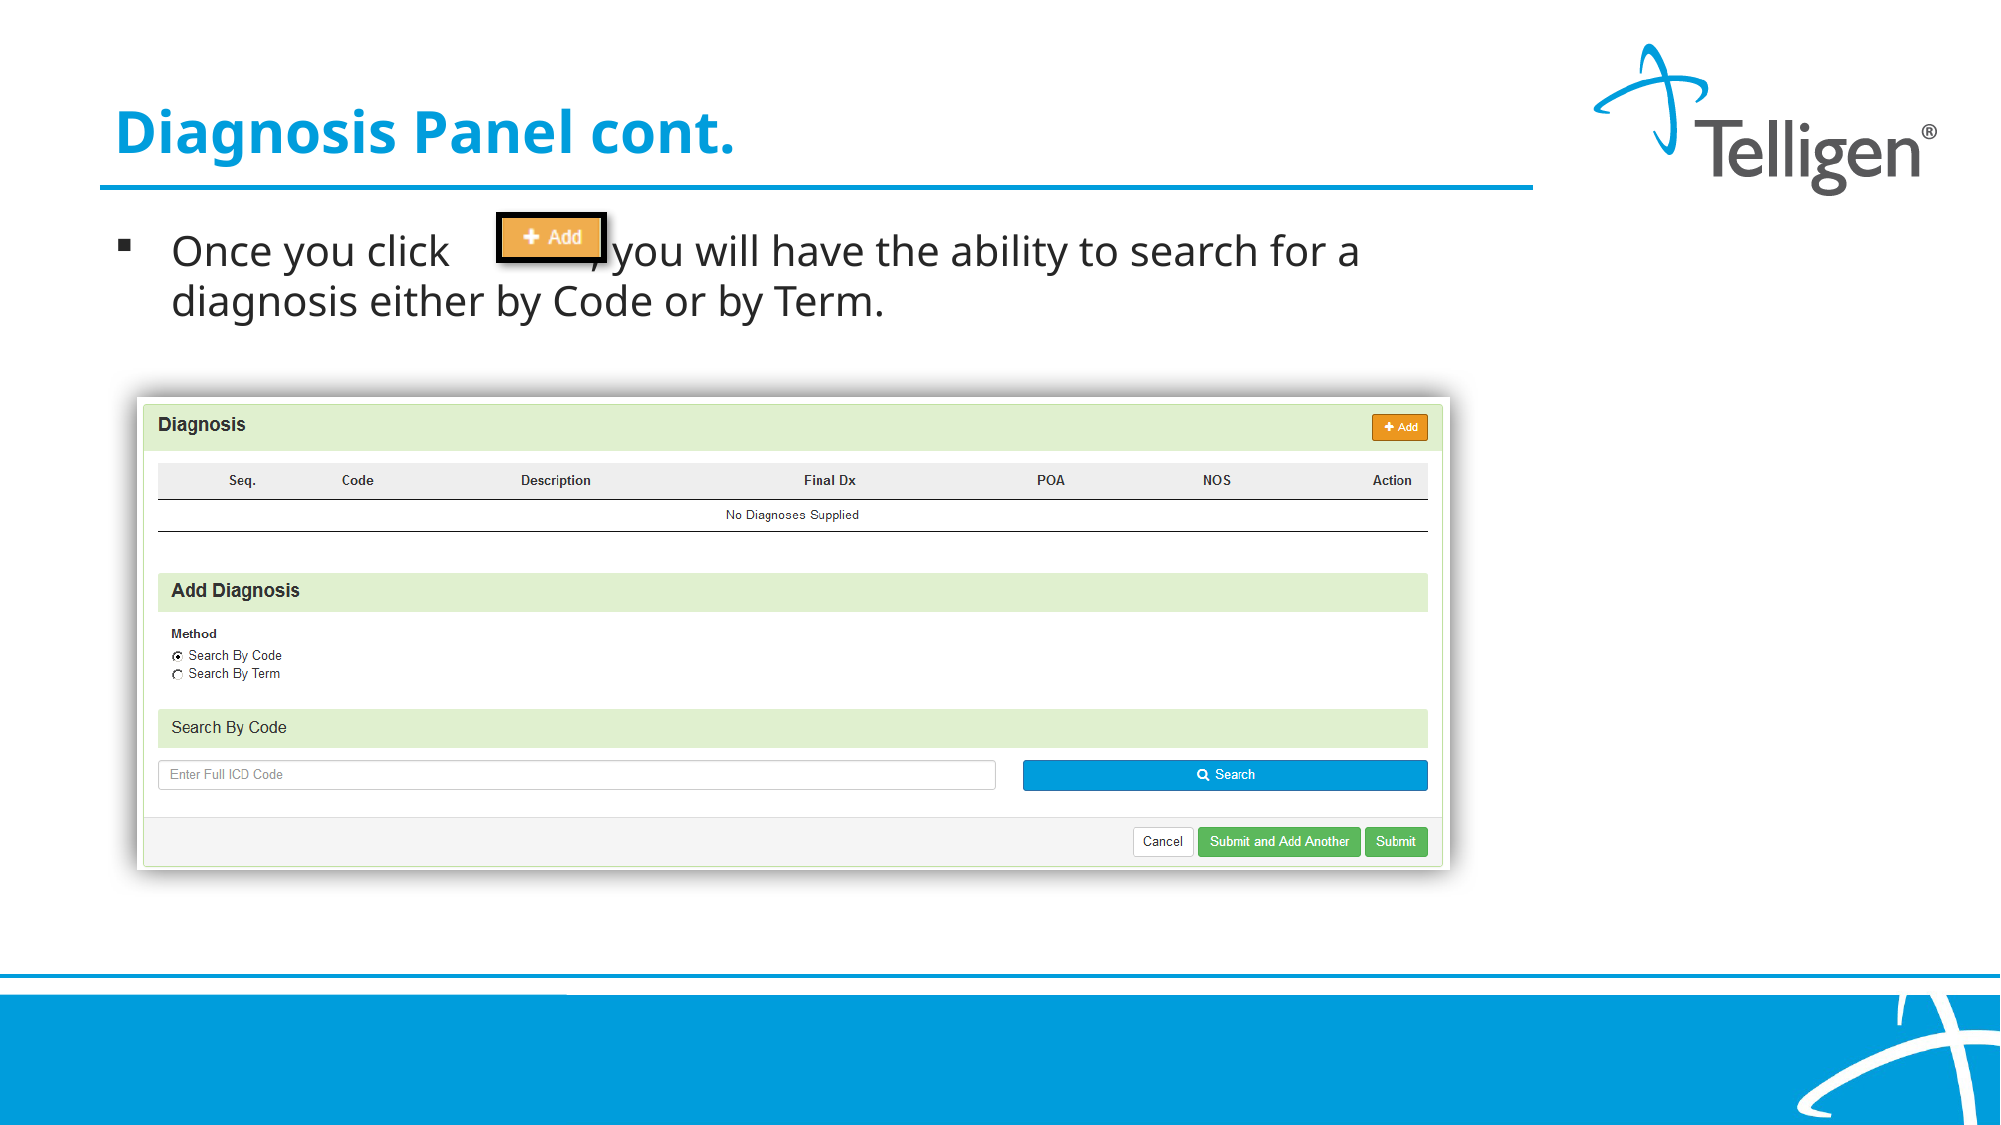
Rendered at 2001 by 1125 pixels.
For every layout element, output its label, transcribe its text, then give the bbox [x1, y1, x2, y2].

picture [566, 979, 2000, 1125]
list Diagnosis Panel cont. [99, 87, 1517, 200]
picture [501, 217, 601, 258]
picture [137, 397, 1451, 870]
list Once you click , you will have the ability to search for a diagnosis either by Code or by Term. [99, 217, 1450, 492]
picture [1586, 37, 1951, 206]
